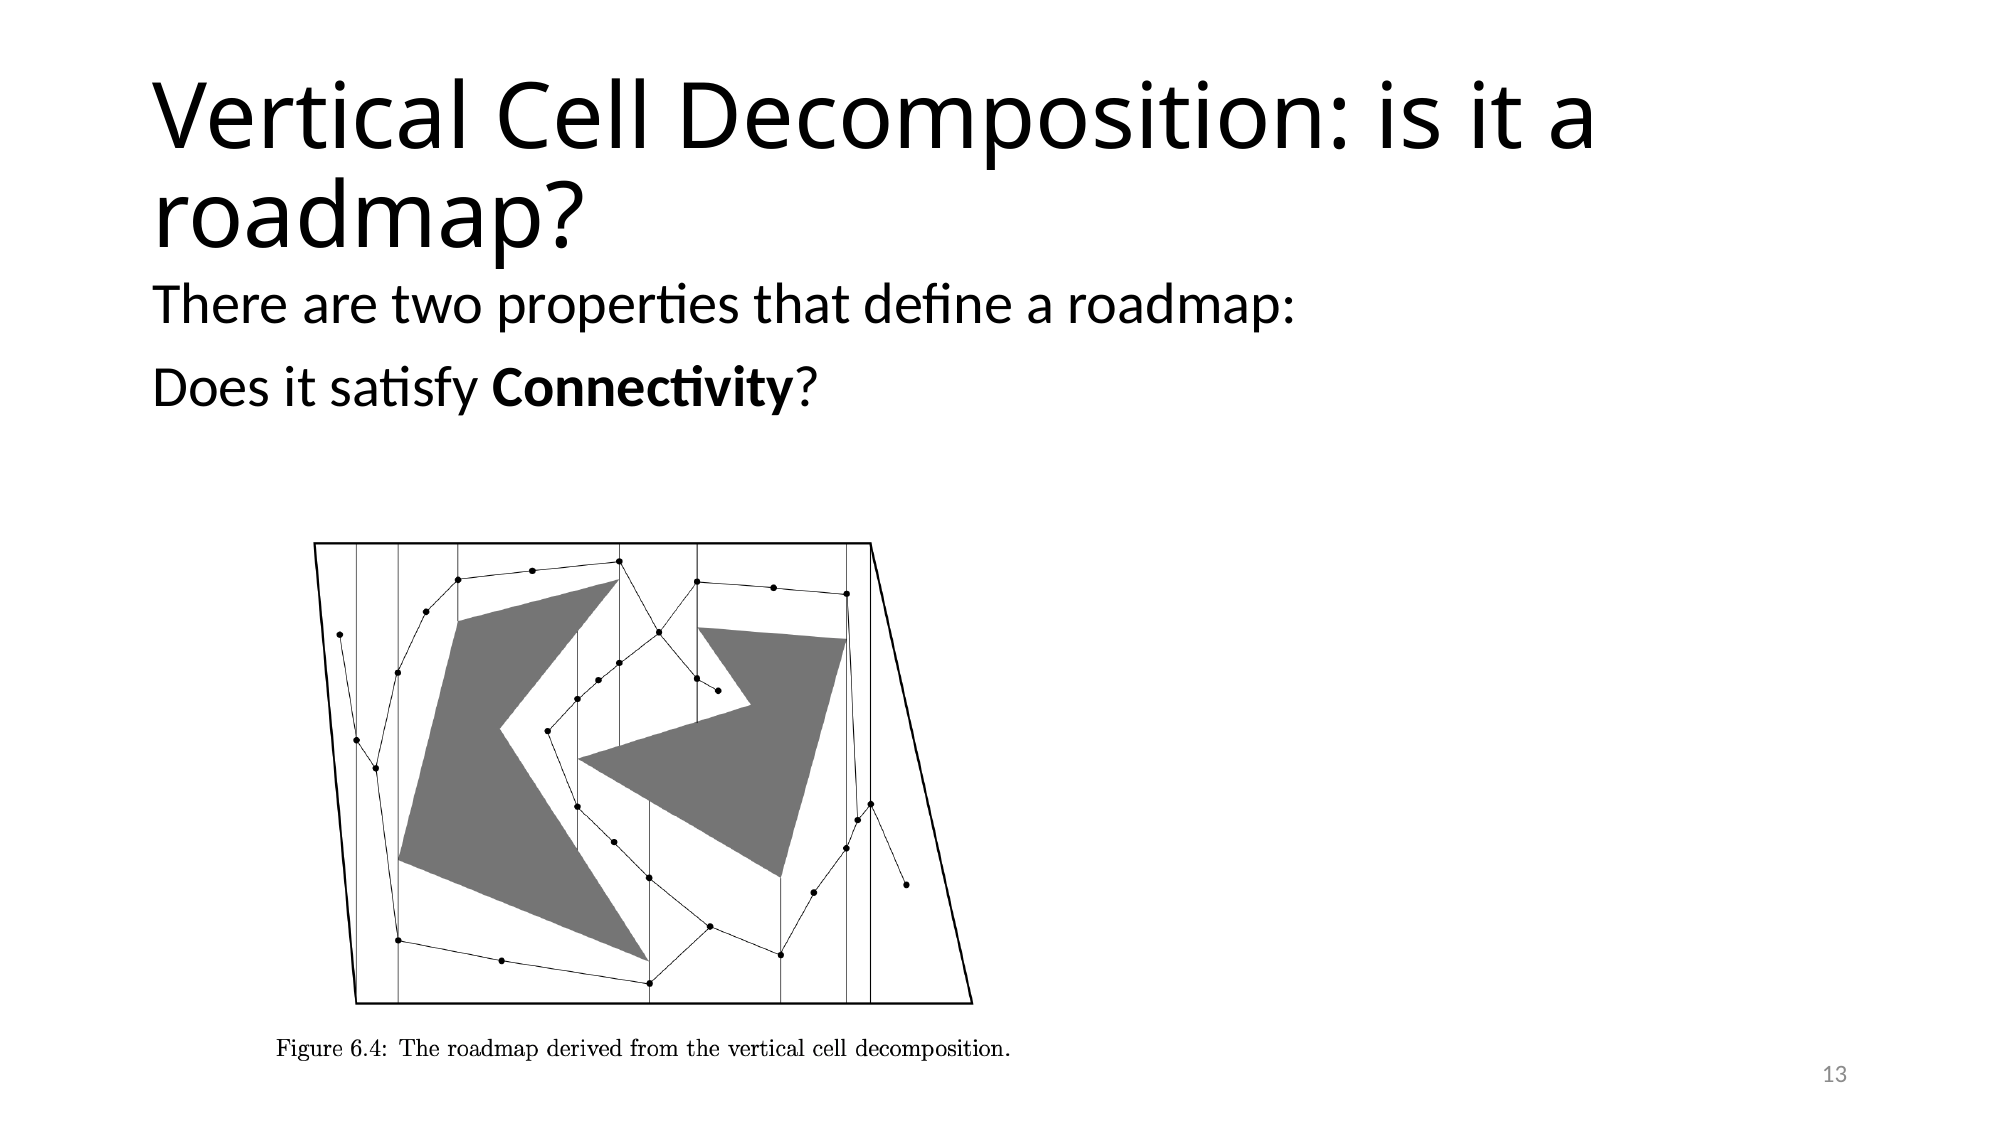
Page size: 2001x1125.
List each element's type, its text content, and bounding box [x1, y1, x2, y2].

slide_number 13 [1412, 1042, 1863, 1103]
list There are two properties that define a roadmap: Does it satisfy Connectivity? [137, 265, 1863, 979]
title Vertical Cell Decomposition: is it a roadmap? [137, 59, 1863, 265]
picture [261, 526, 1031, 1077]
